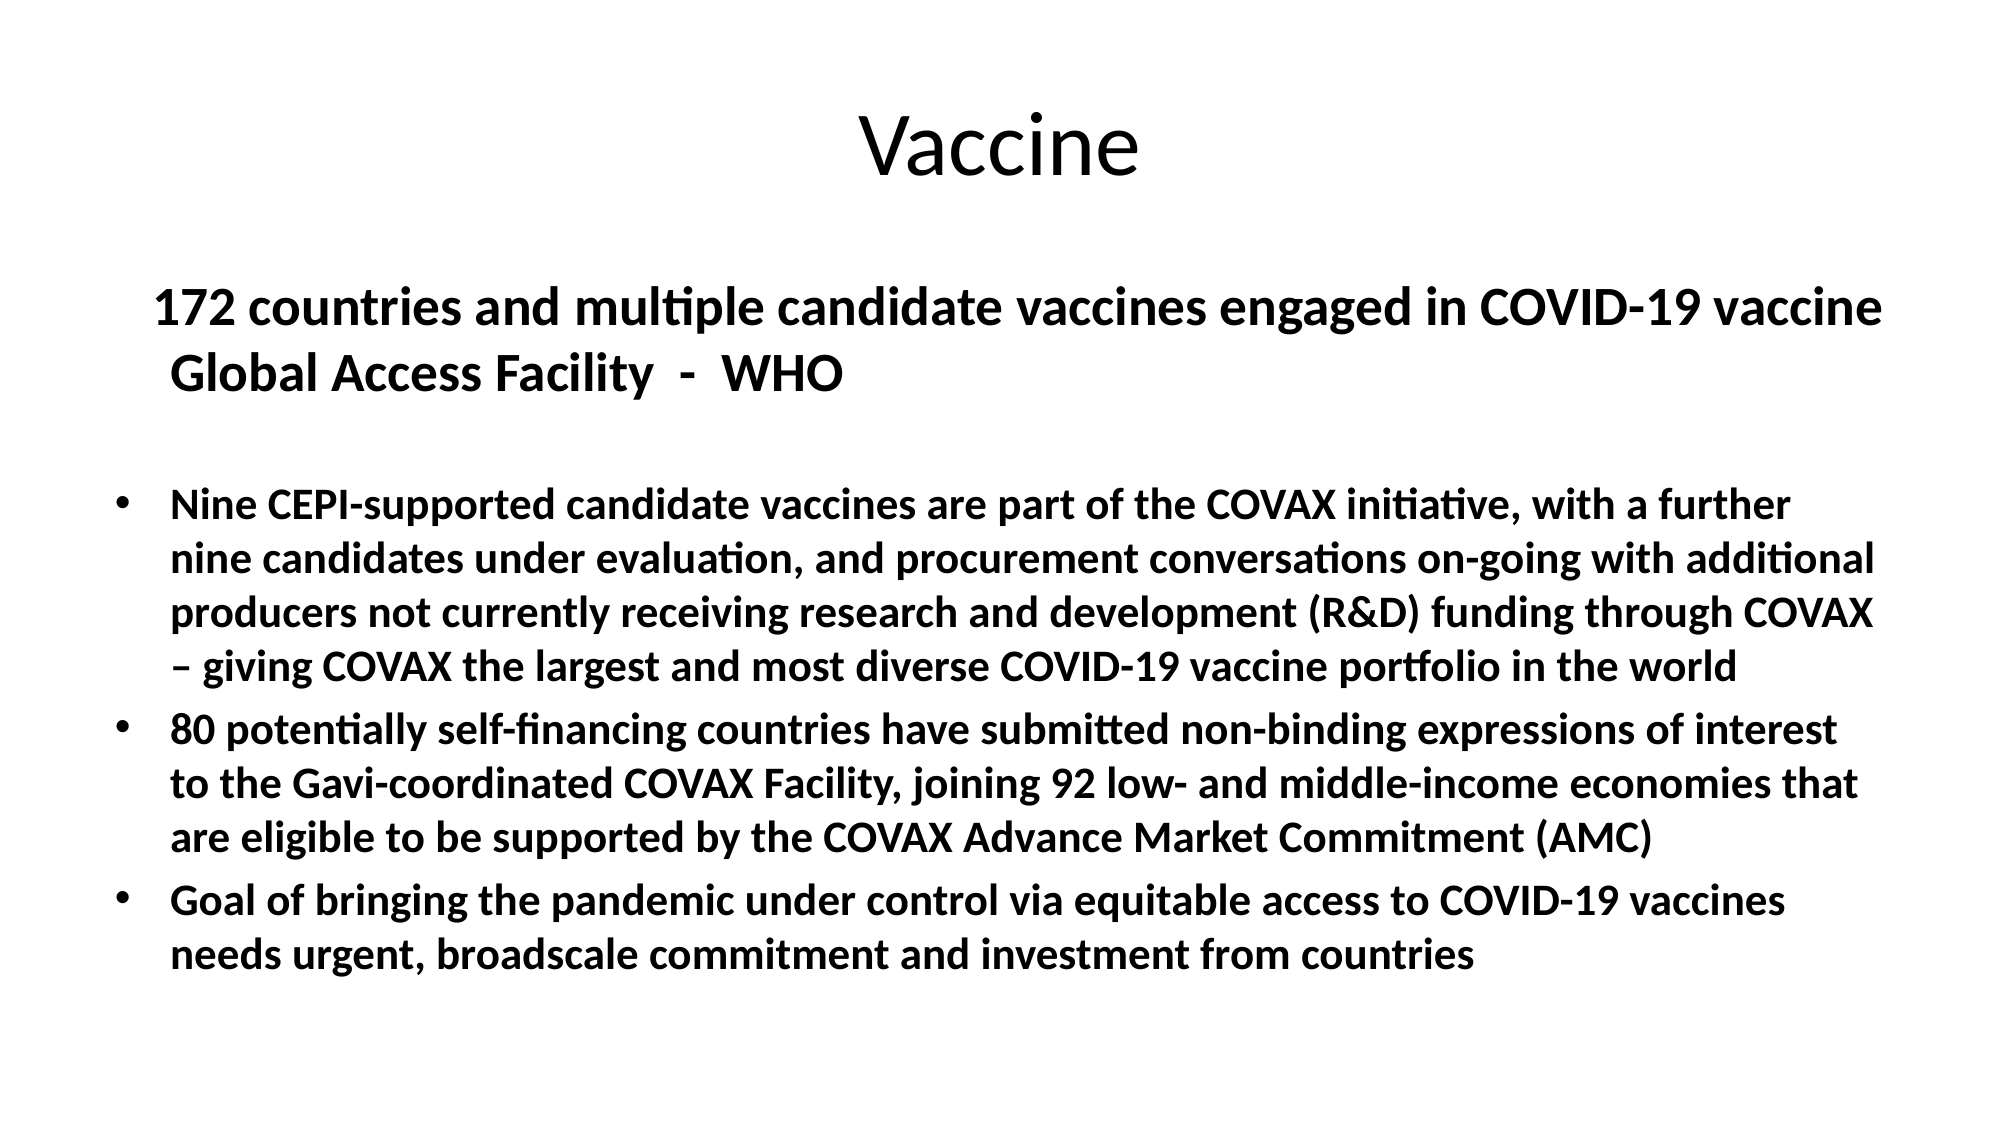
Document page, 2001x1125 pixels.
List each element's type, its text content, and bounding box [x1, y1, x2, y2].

list 172 countries and multiple candidate vaccines engaged in COVID-19 vaccine Global Access Facility - WHO Nine CEPI-supported candidate vaccines are part of the COVAX initiative, with a further nine candidates under evaluation, and procurement conversations on-going with additional producers not currently receiving research and development (R&D) funding through COVAX – giving COVAX the largest and most diverse COVID-19 vaccine portfolio in the world 80 potentially self-financing countries have submitted non-binding expressions of interest to the Gavi-coordinated COVAX Facility, joining 92 low- and middle-income economies that are eligible to be supported by the COVAX Advance Market Commitment (AMC) Goal of bringing the pandemic under control via equitable access to COVID-19 vaccines needs urgent, broadscale commitment and investment from countries [99, 262, 1900, 1005]
title Vaccine [99, 45, 1900, 233]
